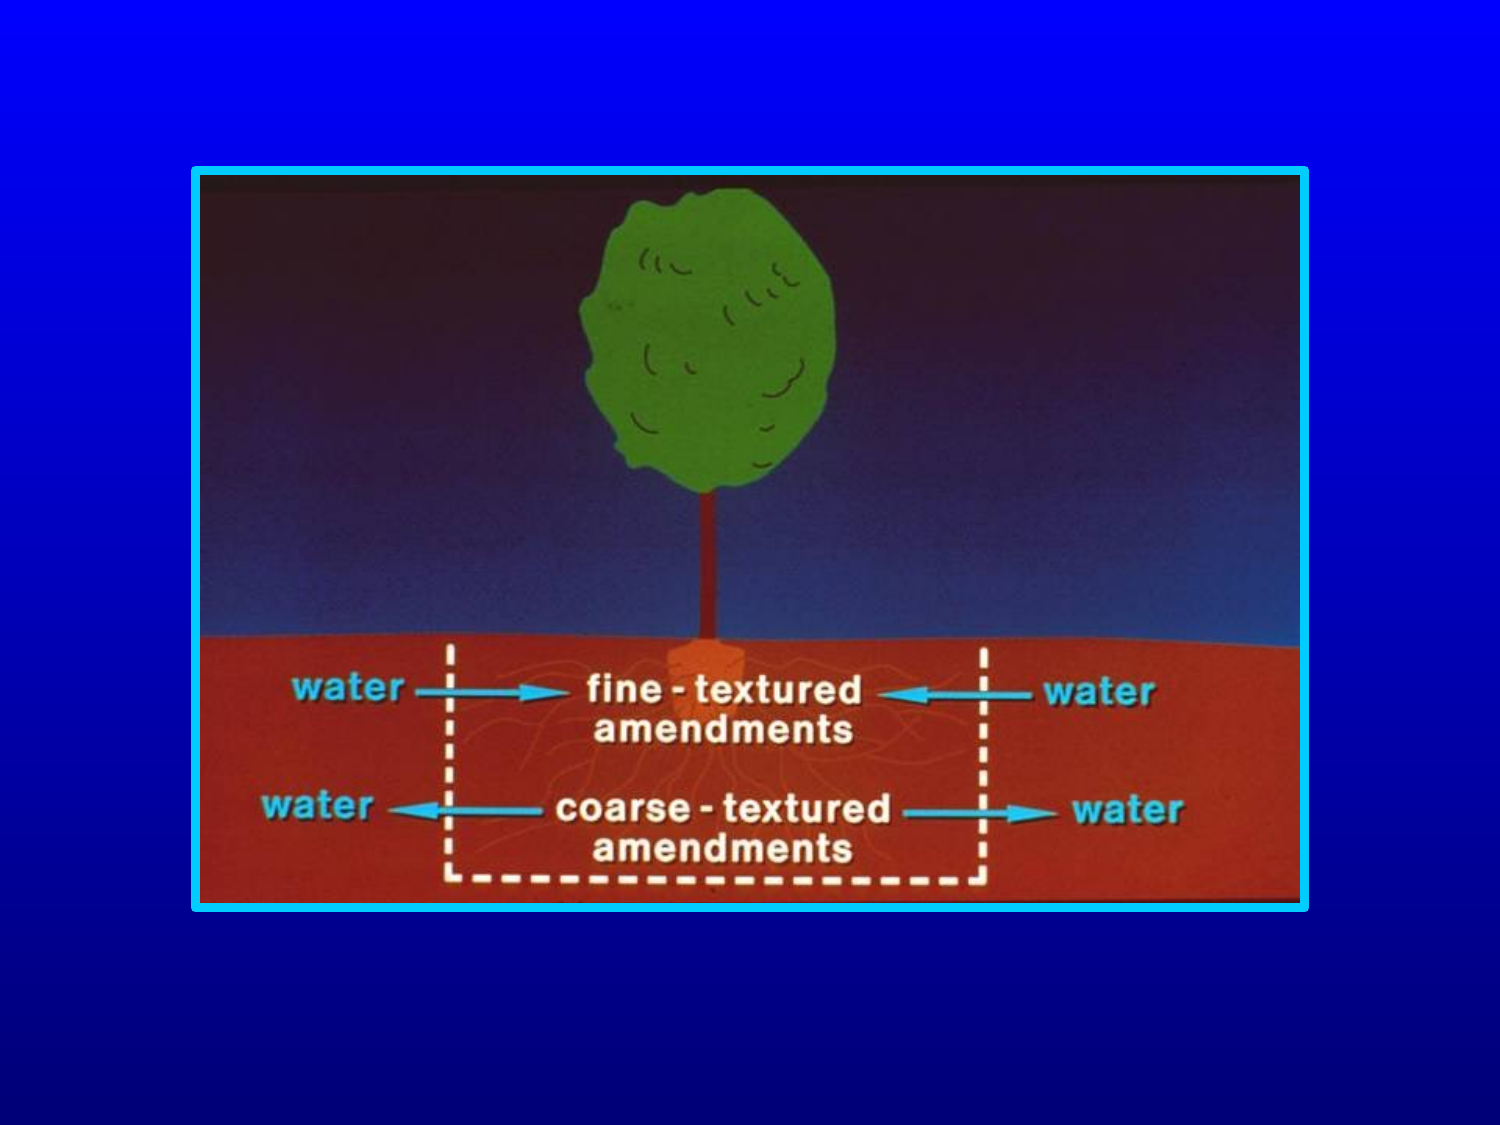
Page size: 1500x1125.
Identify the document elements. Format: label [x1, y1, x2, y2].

picture [201, 176, 1299, 902]
